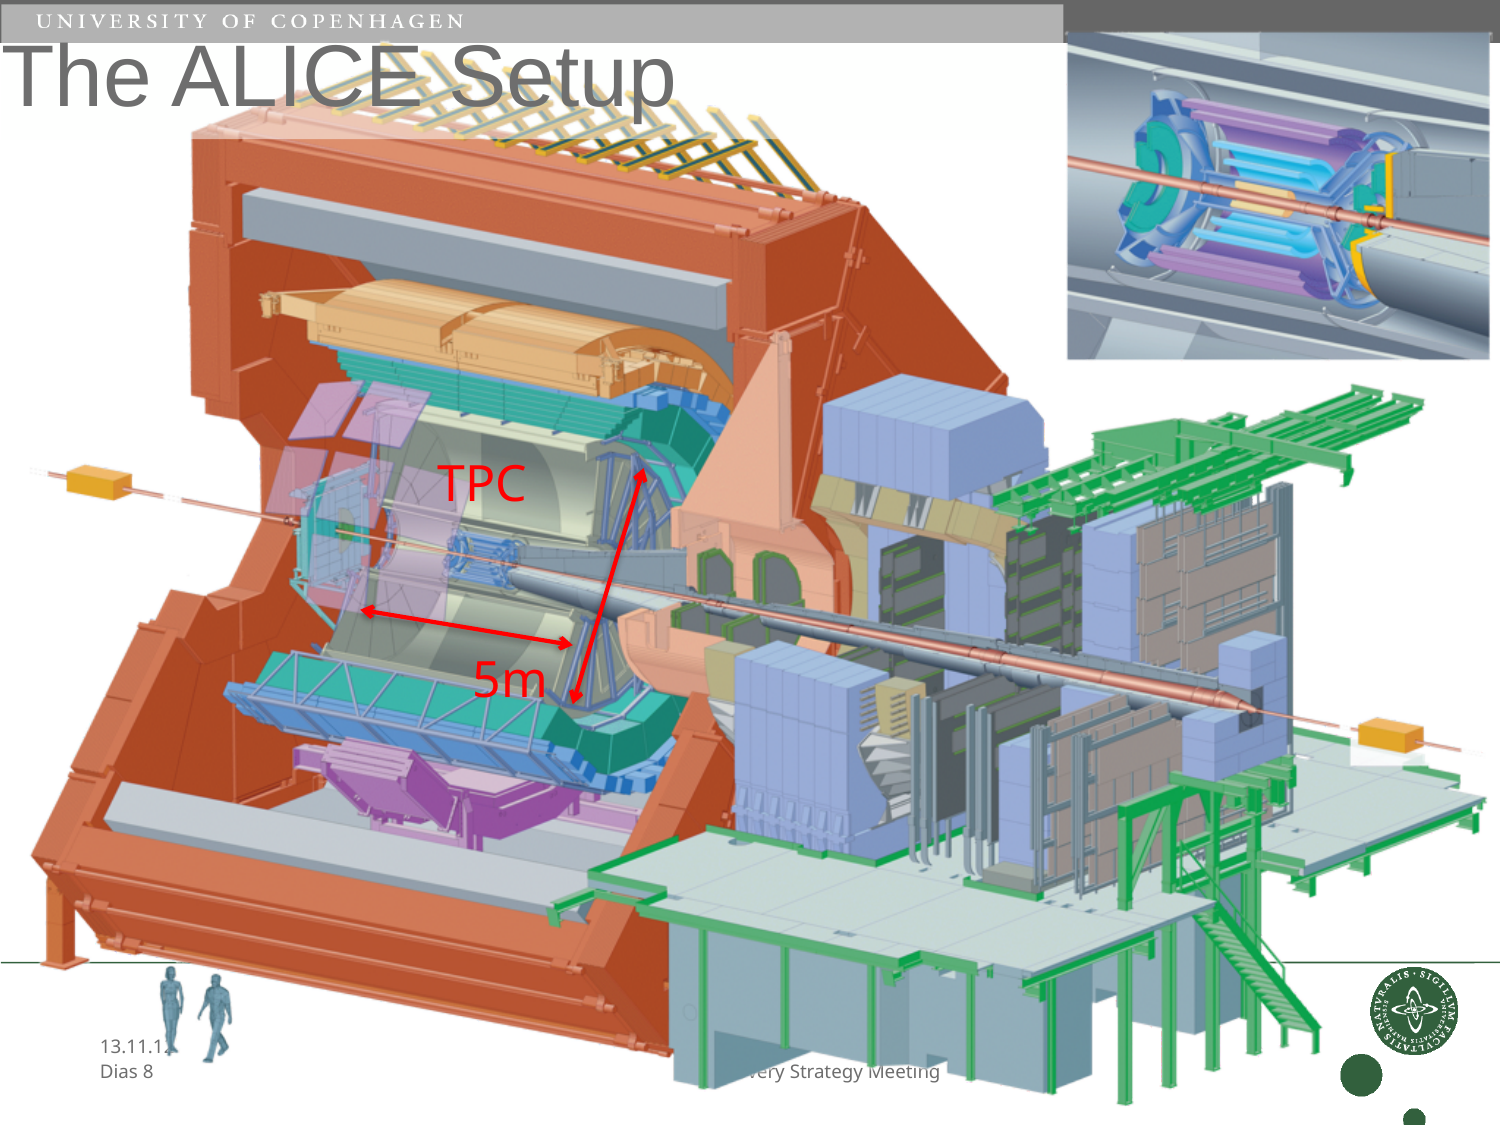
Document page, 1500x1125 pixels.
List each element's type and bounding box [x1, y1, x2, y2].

picture [0, 0, 1500, 1125]
text_box [359, 609, 567, 646]
text_box [572, 467, 644, 705]
